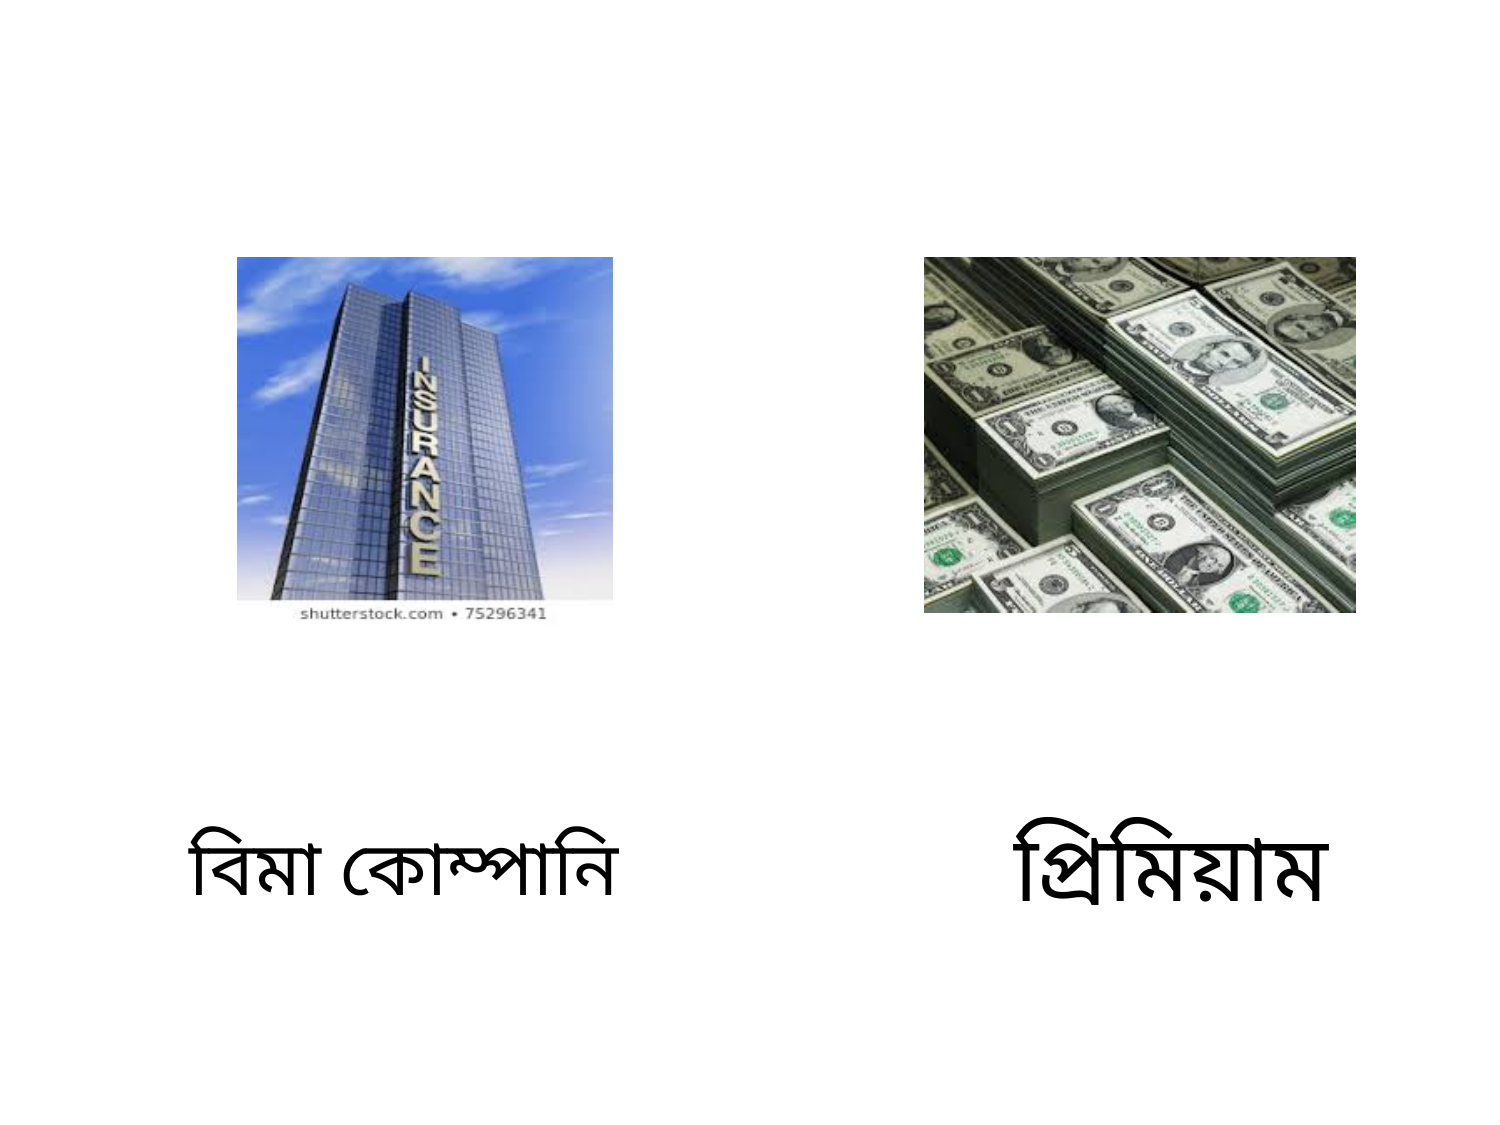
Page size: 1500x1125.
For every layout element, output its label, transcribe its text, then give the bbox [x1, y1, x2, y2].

picture [237, 257, 613, 627]
text_box বিমা কোম্পানি [174, 813, 634, 918]
text_box প্রিমিয়াম [999, 802, 1344, 928]
picture [924, 257, 1356, 613]
